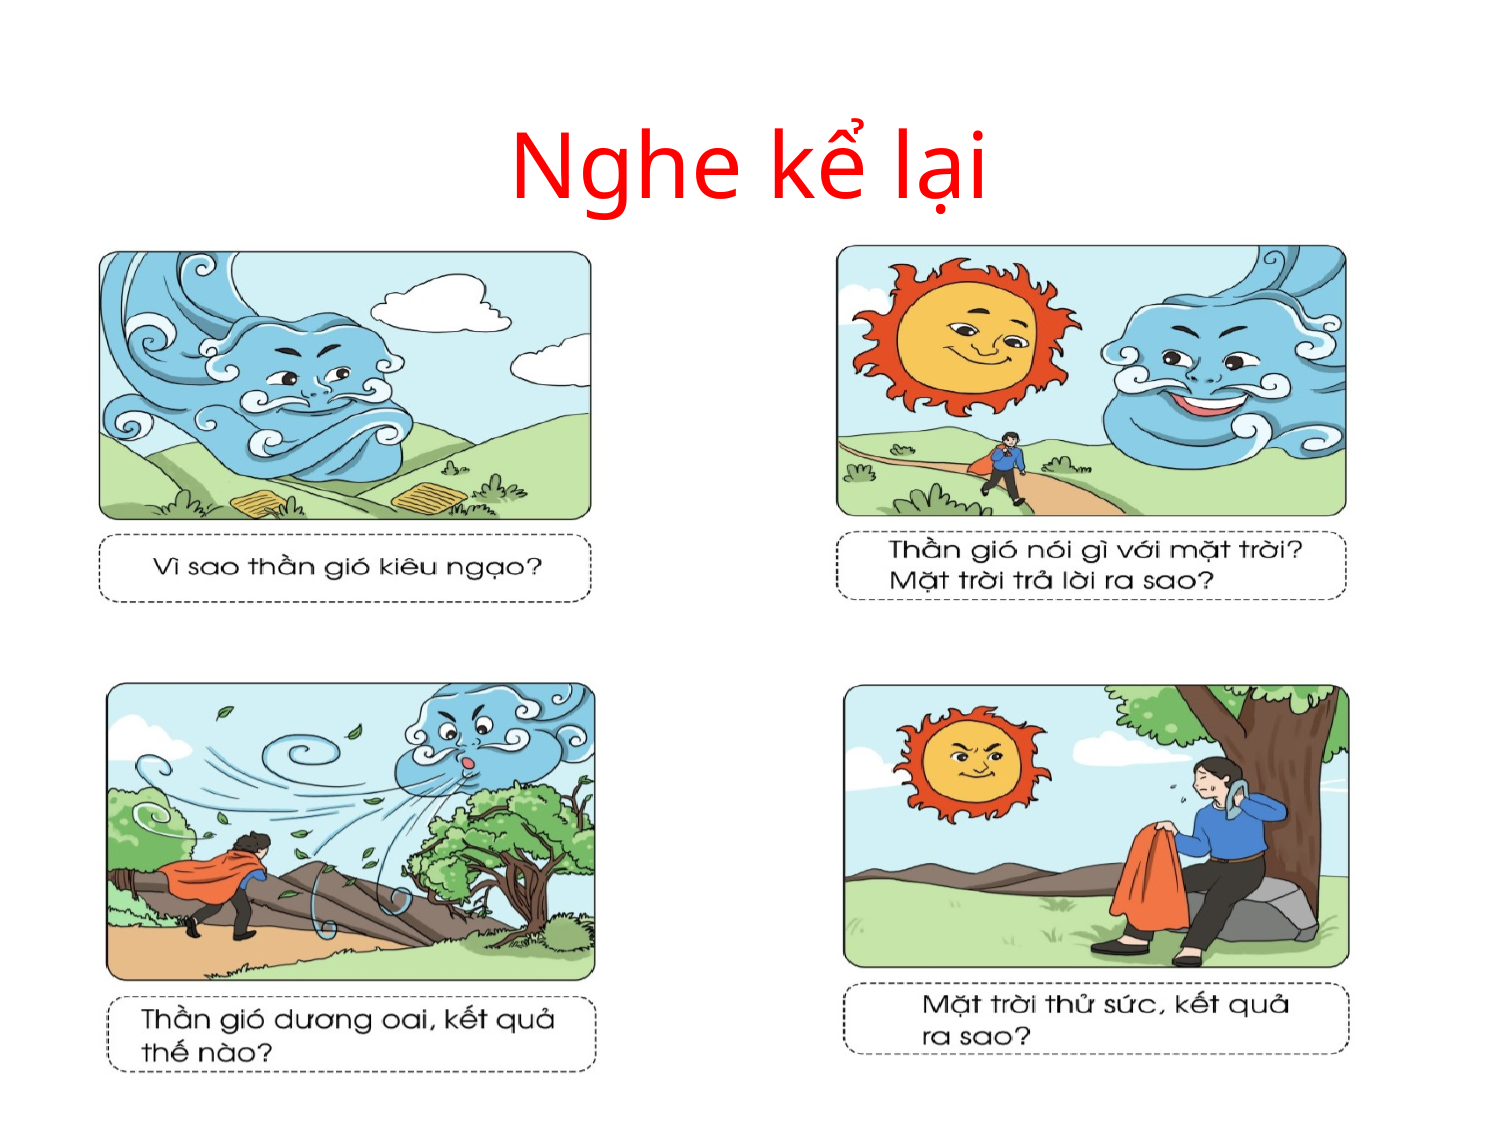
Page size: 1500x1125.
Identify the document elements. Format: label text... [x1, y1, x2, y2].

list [827, 232, 1370, 616]
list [74, 232, 600, 616]
title Nghe kể lại [103, 59, 1397, 278]
picture [95, 674, 600, 1075]
picture [834, 674, 1363, 1064]
